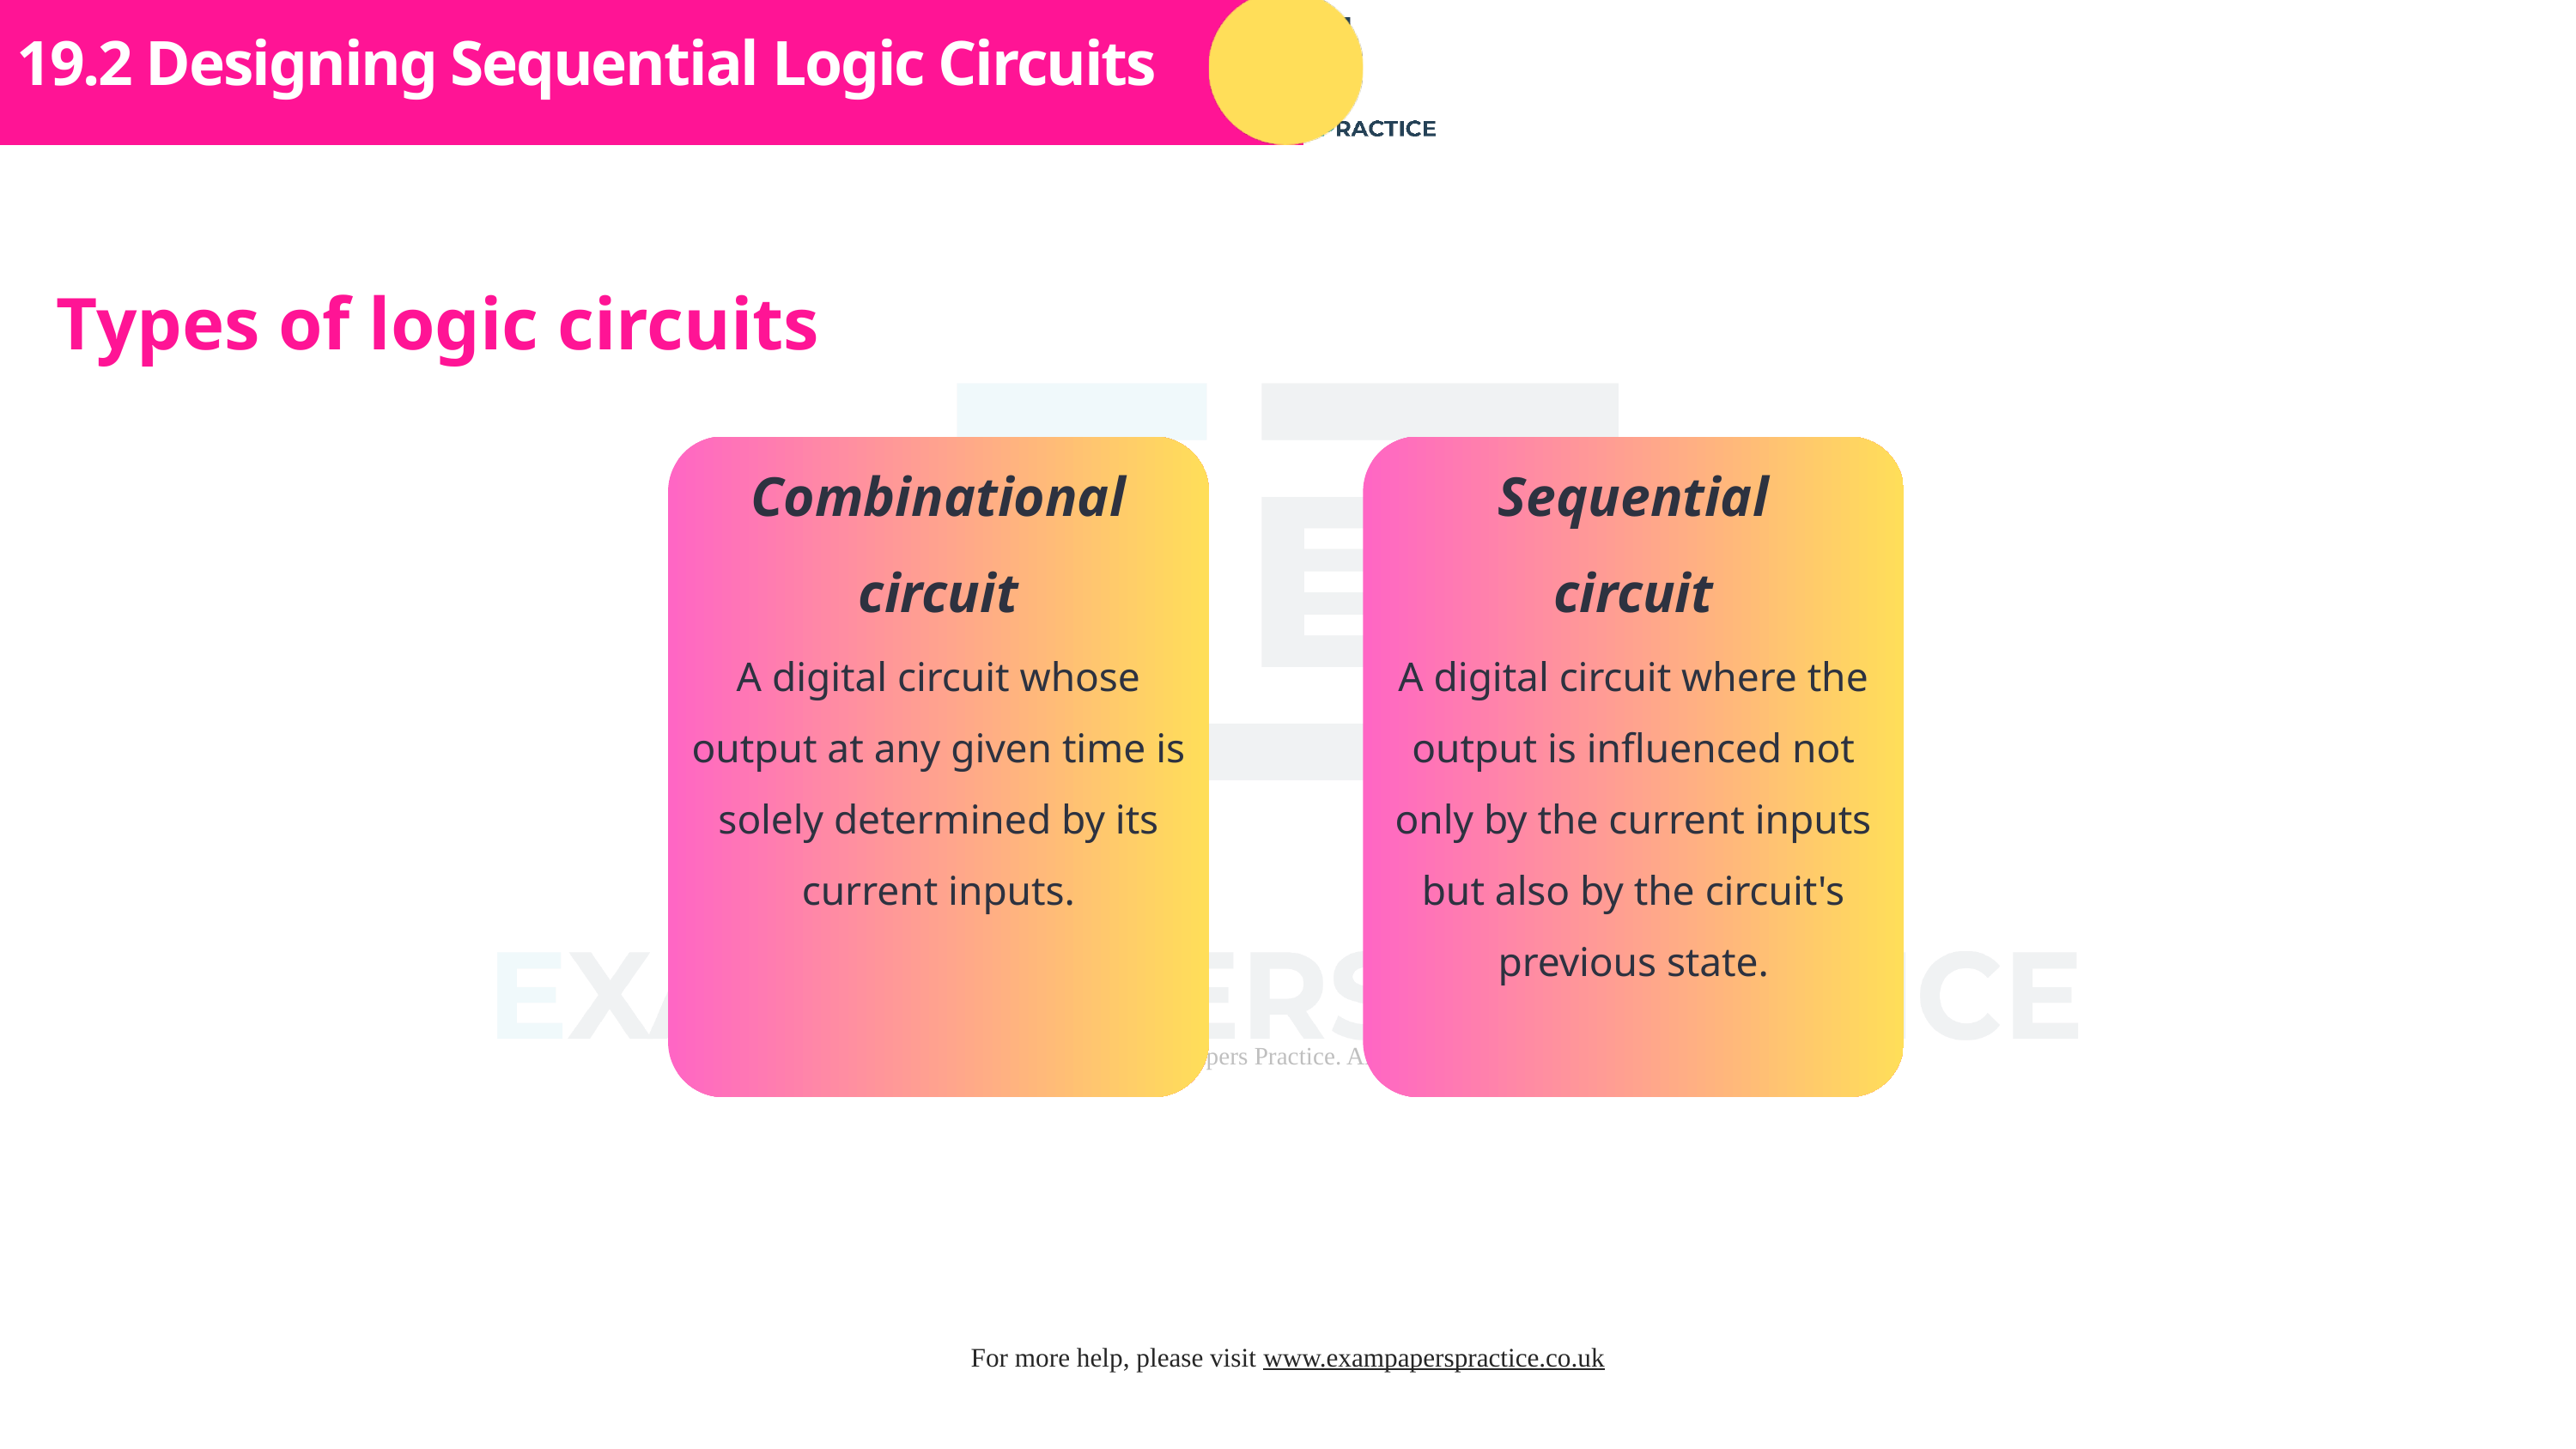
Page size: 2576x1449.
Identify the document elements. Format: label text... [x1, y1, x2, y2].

text_box [1304, 0, 1364, 145]
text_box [1362, 435, 1905, 1098]
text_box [0, 0, 1304, 146]
text_box Types of logic circuits [56, 264, 1014, 365]
text_box Combinational circuit [720, 430, 1157, 435]
text_box Sequential circuit [1415, 430, 1851, 435]
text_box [667, 435, 1210, 1098]
